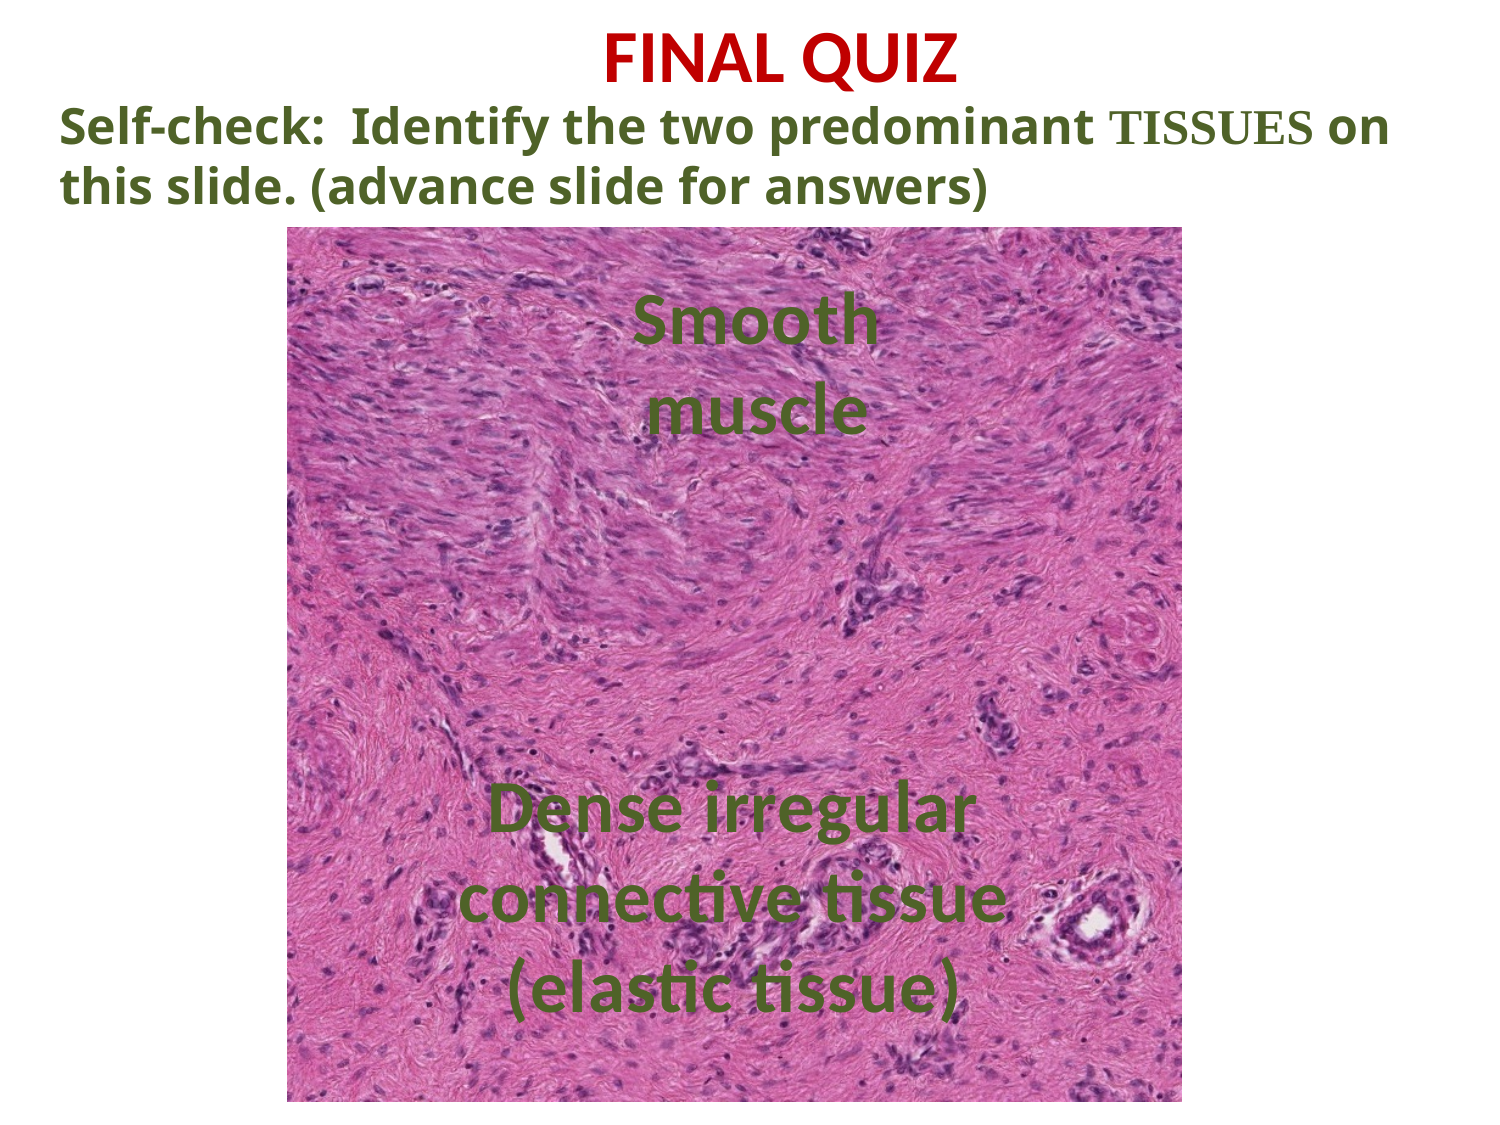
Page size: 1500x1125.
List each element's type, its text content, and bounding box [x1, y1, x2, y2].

text_box Self-check: Identify the two predominant TISSUES on this slide. (advance slide for answers) [44, 87, 1470, 223]
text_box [427, 262, 1041, 1038]
text_box Final quiz [249, 0, 1313, 87]
picture [287, 227, 1182, 1102]
